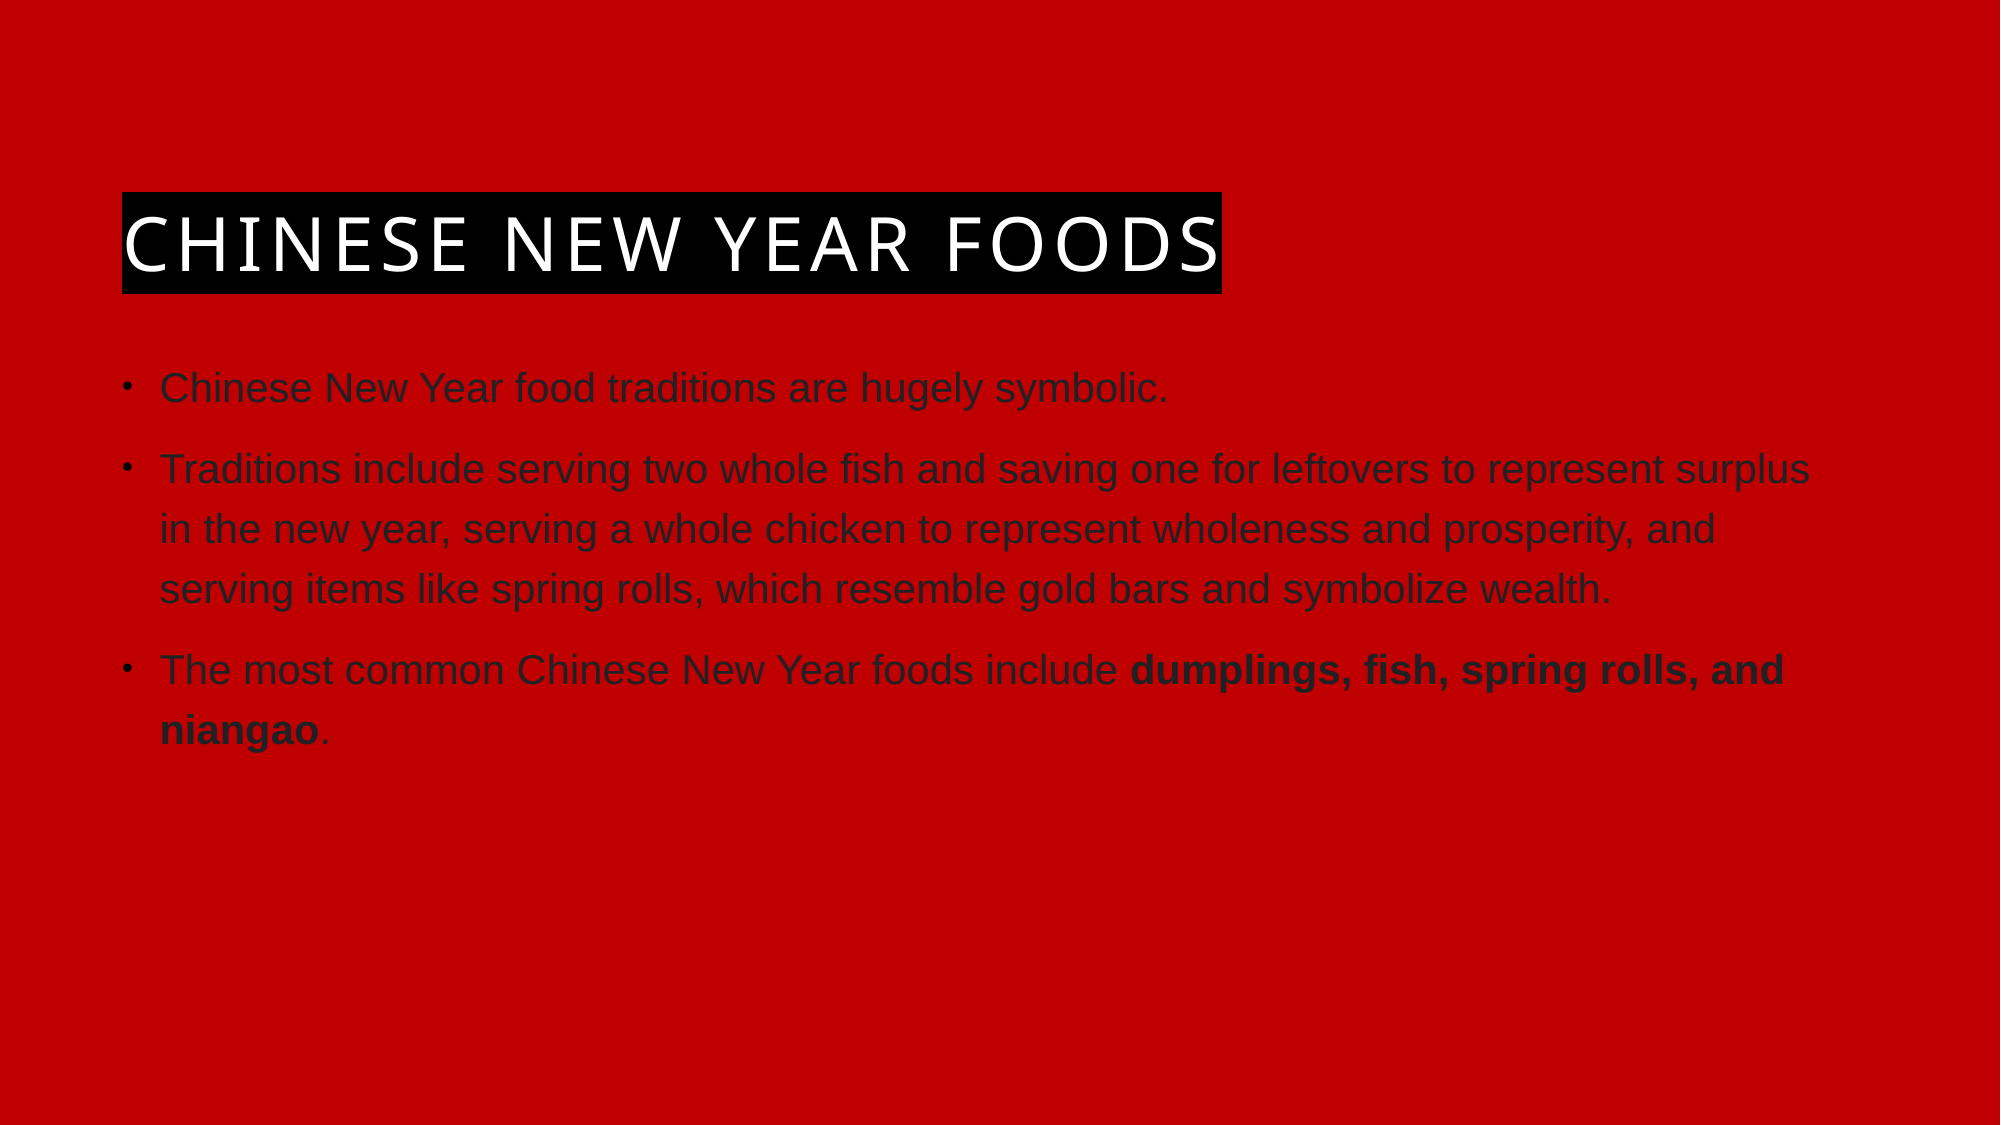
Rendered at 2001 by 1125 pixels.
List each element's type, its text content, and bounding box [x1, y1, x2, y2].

title Chinese new year foods [107, 106, 1850, 295]
list Chinese New Year food traditions are hugely symbolic. Traditions include serving two whole fish and saving one for leftovers to represent surplus in the new year, serving a whole chicken to represent wholeness and prosperity, and serving items like spring rolls, which resemble gold bars and symbolize wealth. The most common Chinese New Year foods include dumplings, fish, spring rolls, and niangao. [107, 343, 1850, 975]
